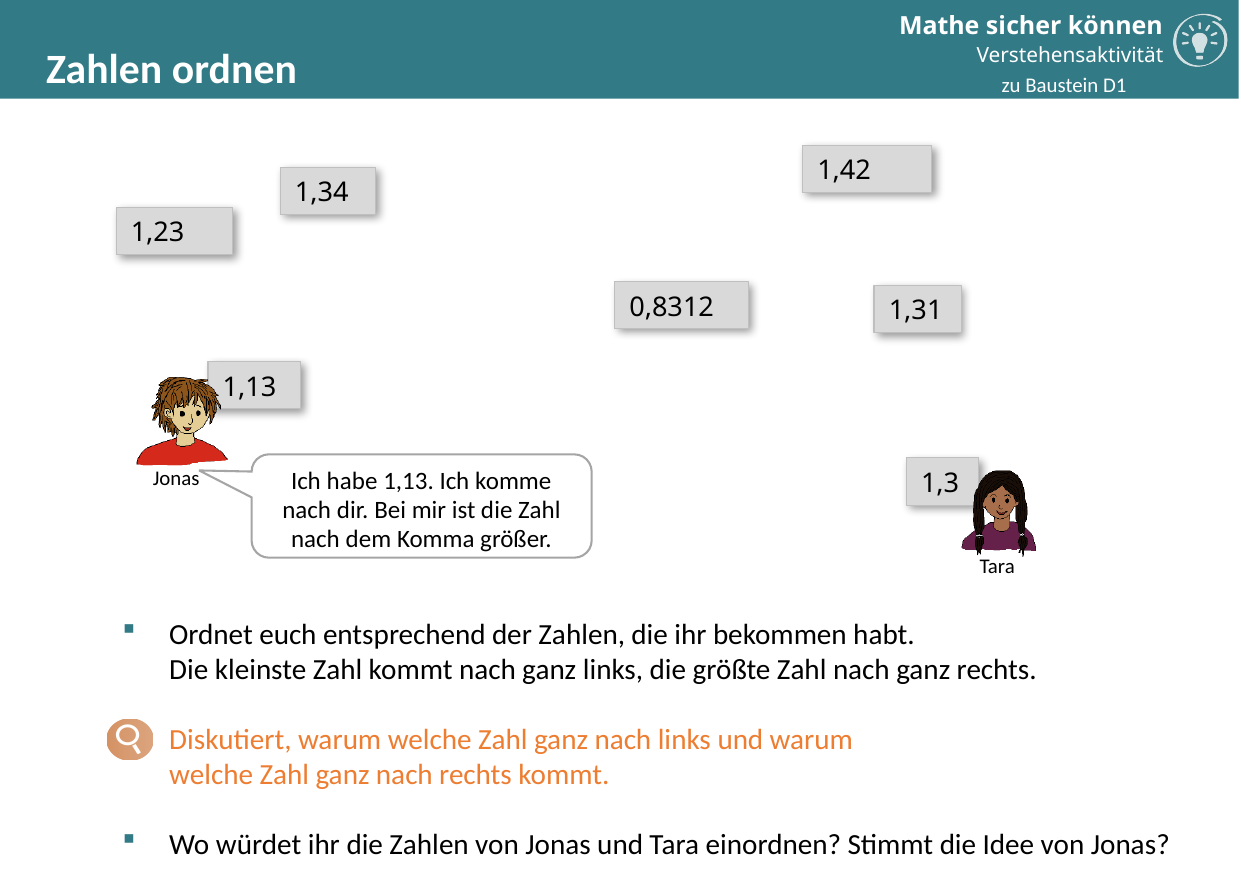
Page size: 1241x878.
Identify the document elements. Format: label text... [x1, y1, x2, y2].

picture [106, 718, 154, 761]
text_box 1,23 [116, 207, 233, 255]
text_box 1,13 [207, 361, 301, 409]
title Zahlen ordnen [30, 23, 825, 117]
text_box zu Baustein D1 [986, 64, 1142, 104]
text_box 0,8312 [614, 281, 749, 329]
text_box 1,42 [802, 145, 932, 193]
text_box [131, 366, 237, 486]
text_box Ordnet euch entsprechend der Zahlen, die ihr bekommen habt. Die kleinste Zahl kommt nach ganz links, die größte Zahl nach ganz rechts. Diskutiert, warum welche Zahl ganz nach links und warum welche Zahl ganz nach rechts kommt. Wo würdet ihr die Zahlen von Jonas und Tara einordnen? Stimmt die Idee von Jonas? [107, 608, 1205, 868]
picture [1167, 11, 1239, 72]
text_box 1,31 [874, 285, 962, 333]
text_box 1,3 [906, 457, 956, 506]
text_box Ich habe 1,13. Ich komme nach dir. Bei mir ist die Zahl nach dem Komma größer. [227, 453, 593, 559]
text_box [956, 457, 1047, 574]
text_box 1,34 [280, 167, 376, 215]
